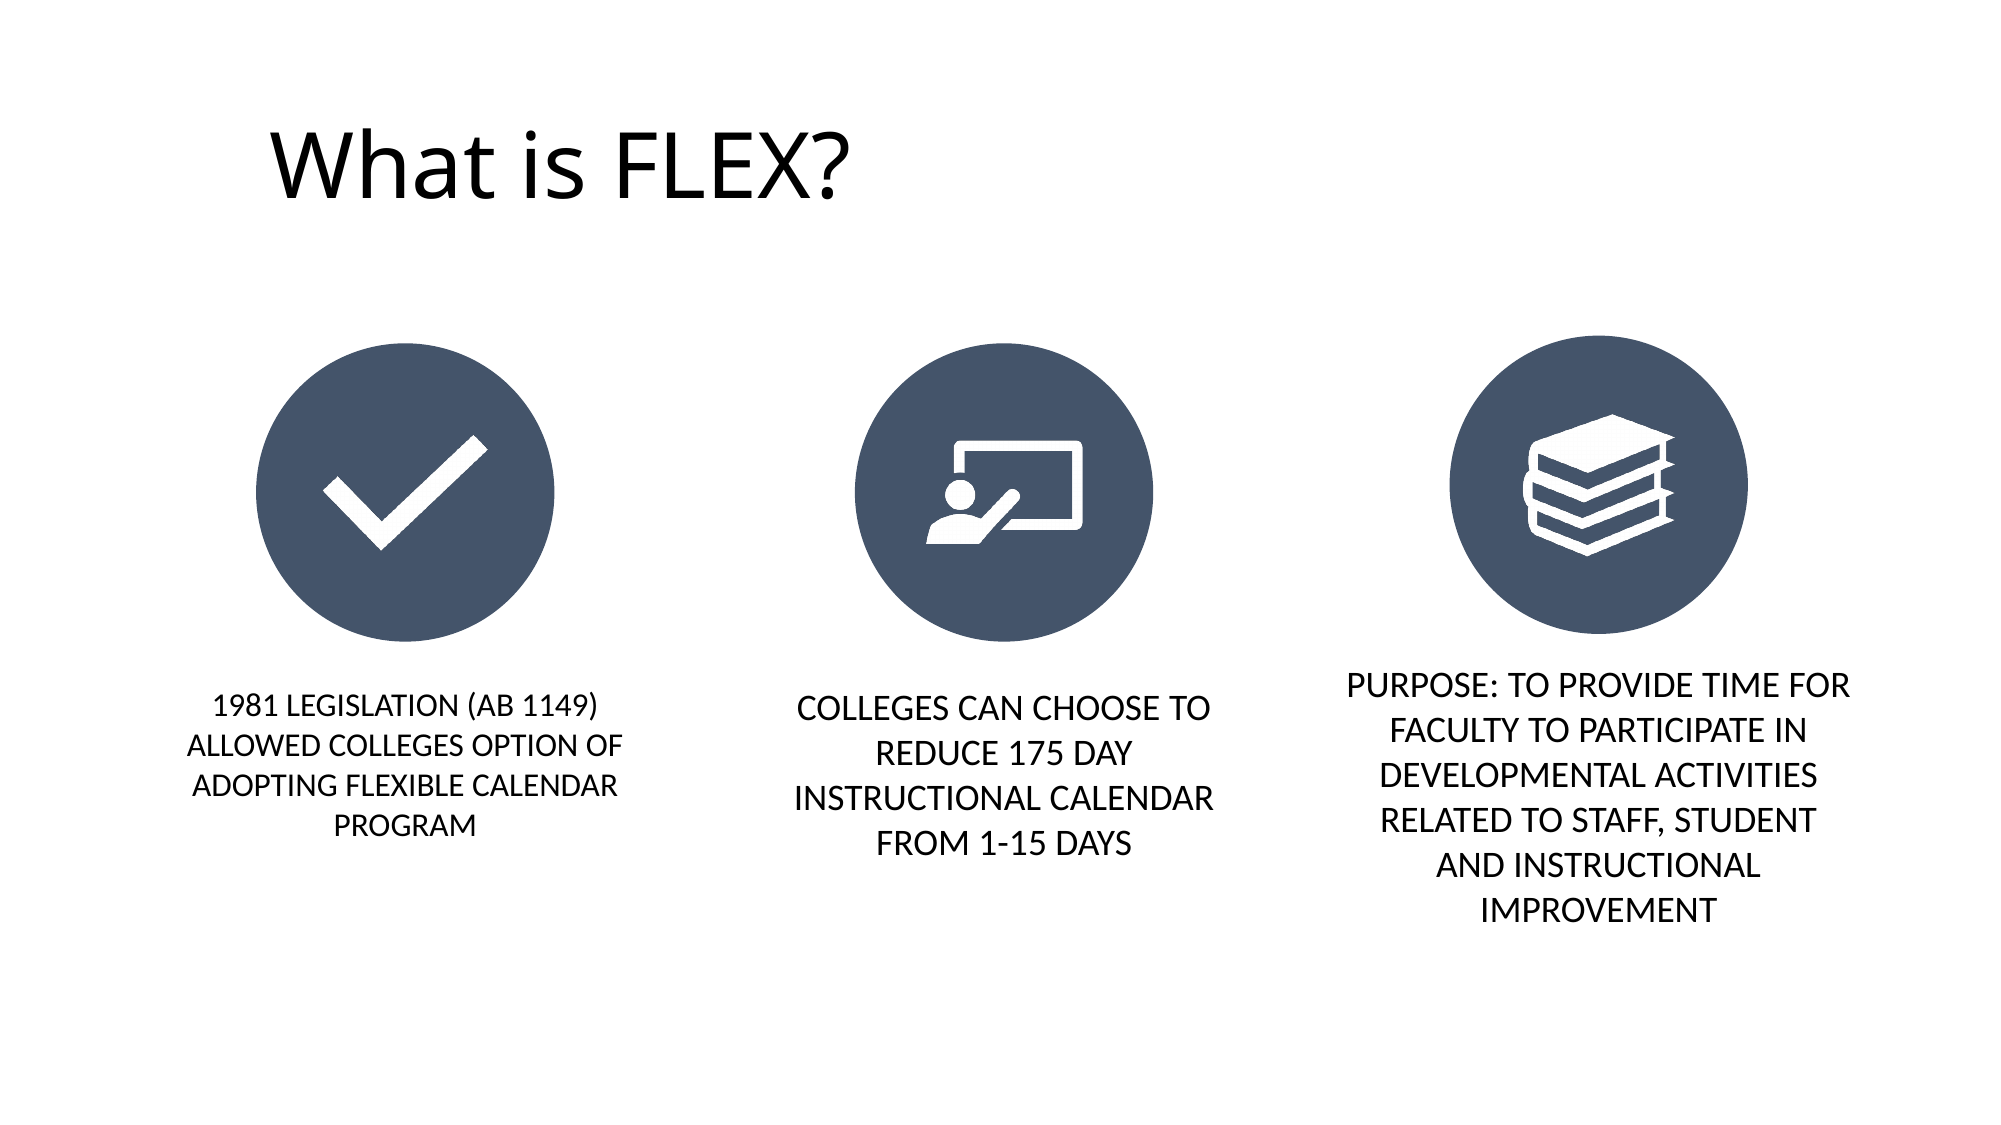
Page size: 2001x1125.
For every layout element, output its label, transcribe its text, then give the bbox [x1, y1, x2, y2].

title What is FLEX? [137, 59, 1863, 278]
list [137, 299, 1863, 1014]
